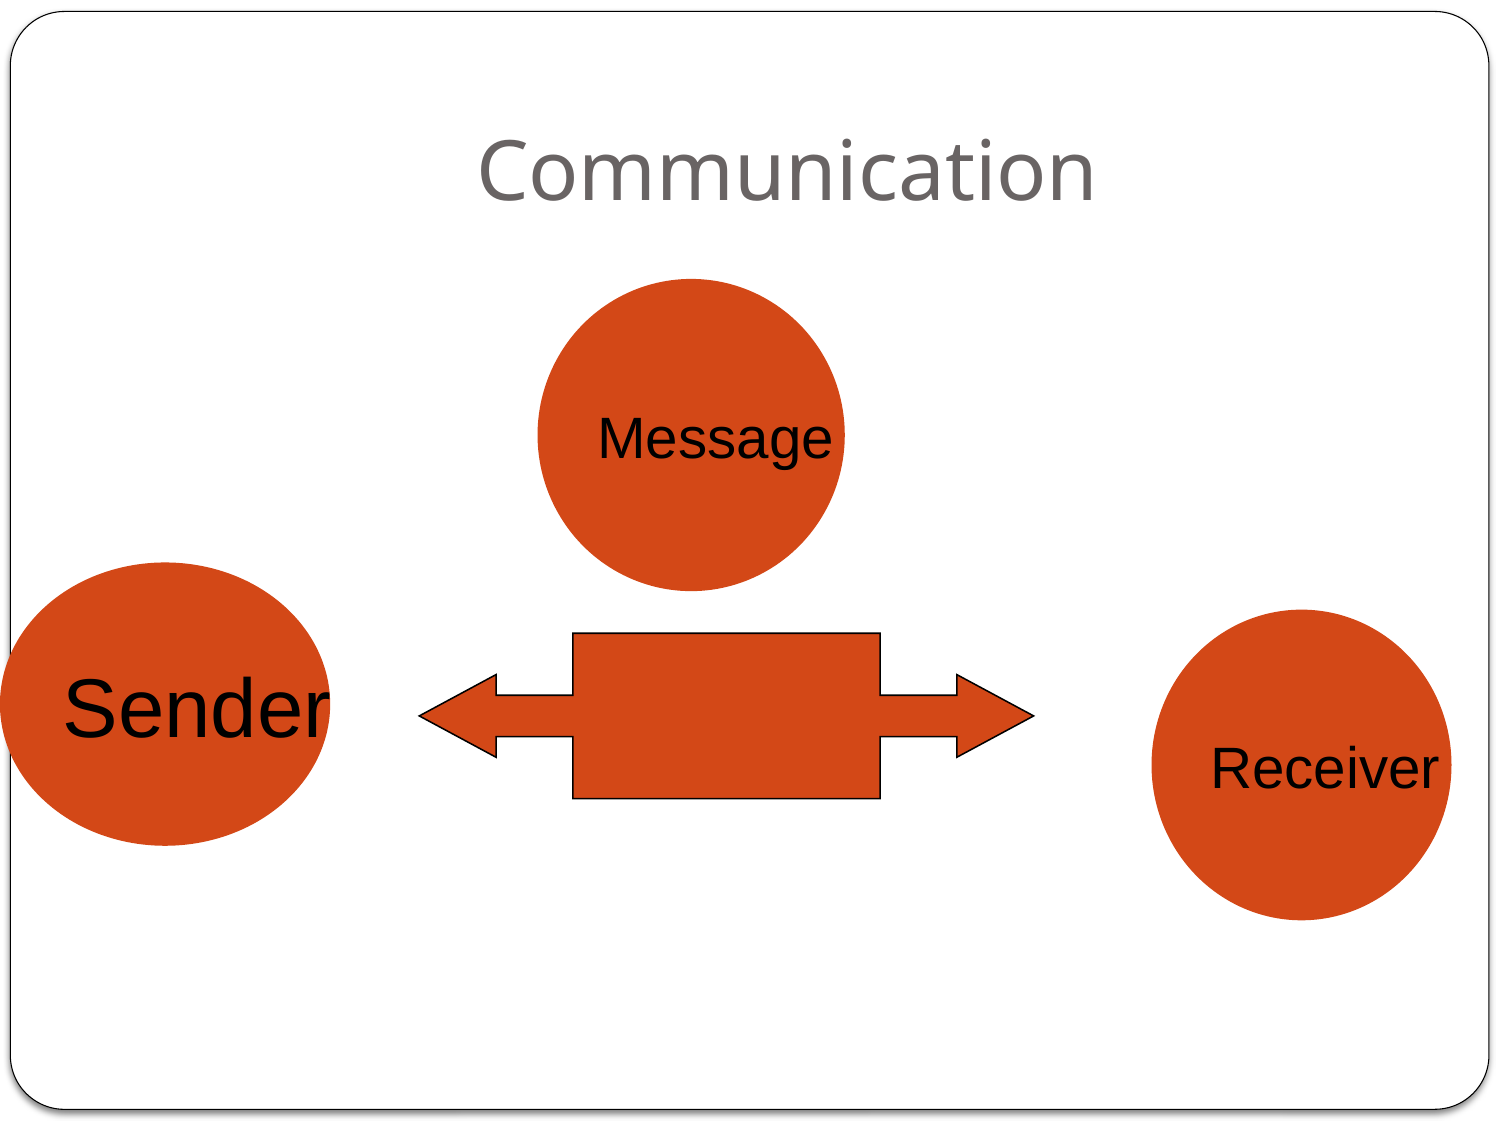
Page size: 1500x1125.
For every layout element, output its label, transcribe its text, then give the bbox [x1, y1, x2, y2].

text_box Message [537, 278, 845, 592]
text_box Receiver [1151, 609, 1452, 921]
text_box [419, 633, 1034, 799]
text_box Sender [0, 562, 331, 846]
title Communication [149, 44, 1426, 233]
text_box [324, 762, 1100, 823]
